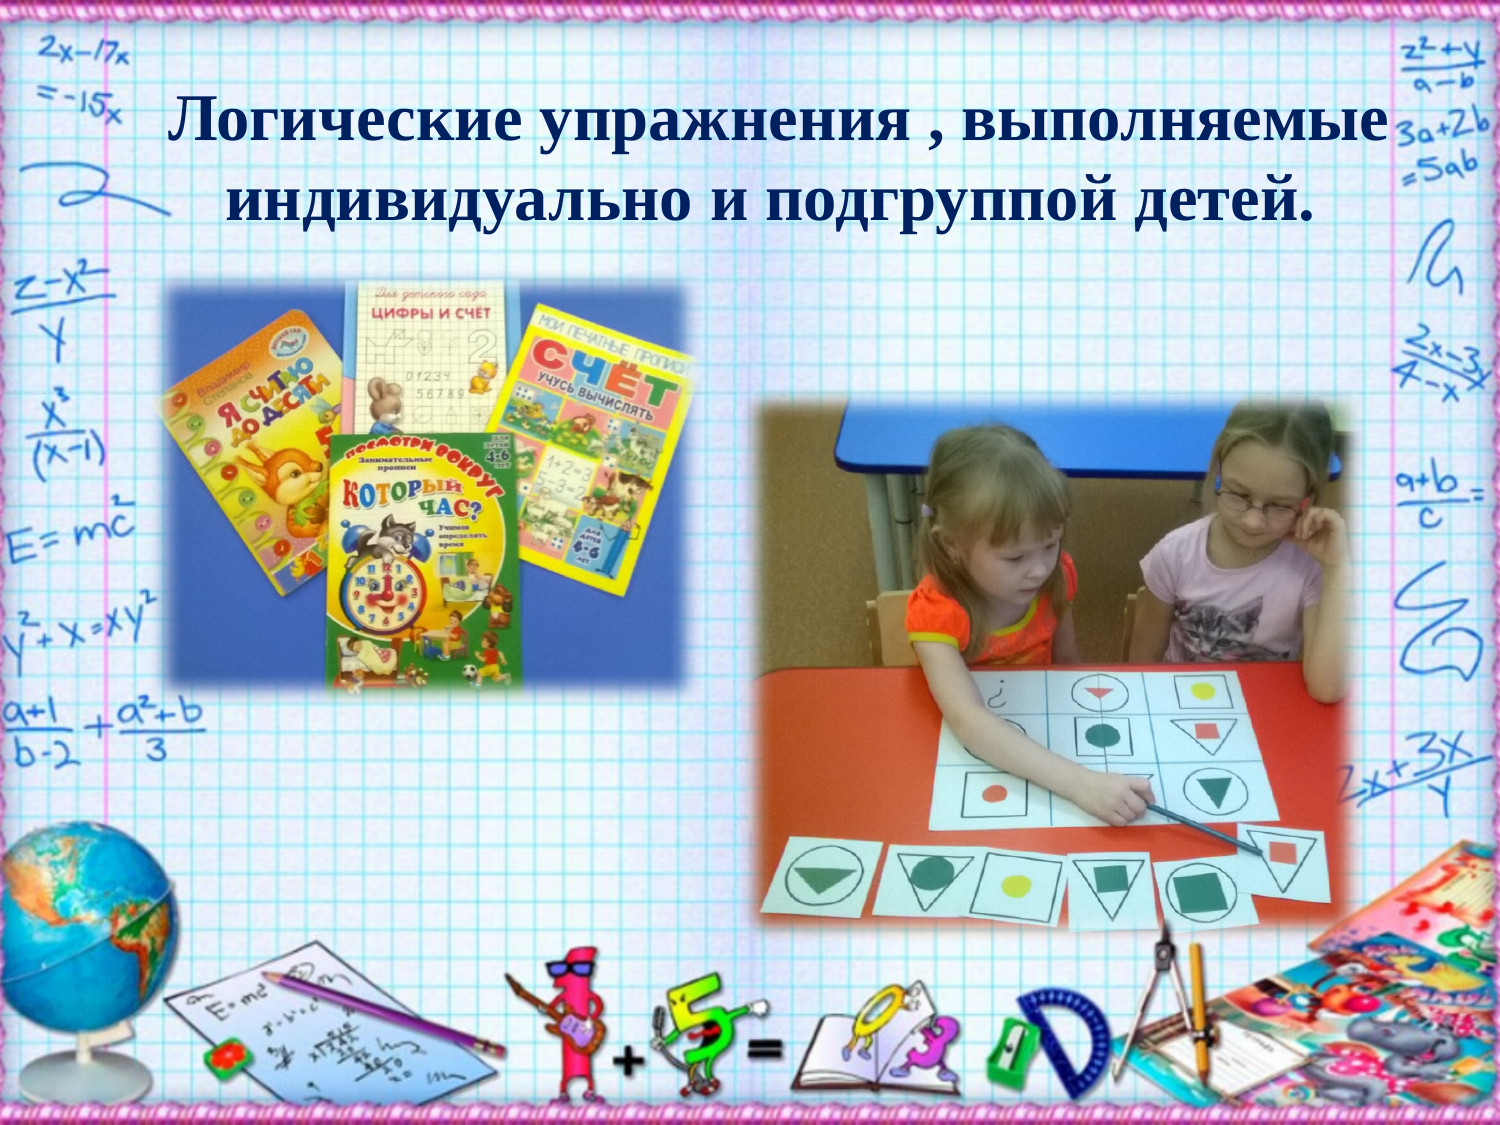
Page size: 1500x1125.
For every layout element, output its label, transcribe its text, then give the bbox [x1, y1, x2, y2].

text_box Логические упражнения , выполняемые индивидуально и подгруппой детей. [135, 66, 1424, 241]
picture [0, 0, 1500, 1125]
